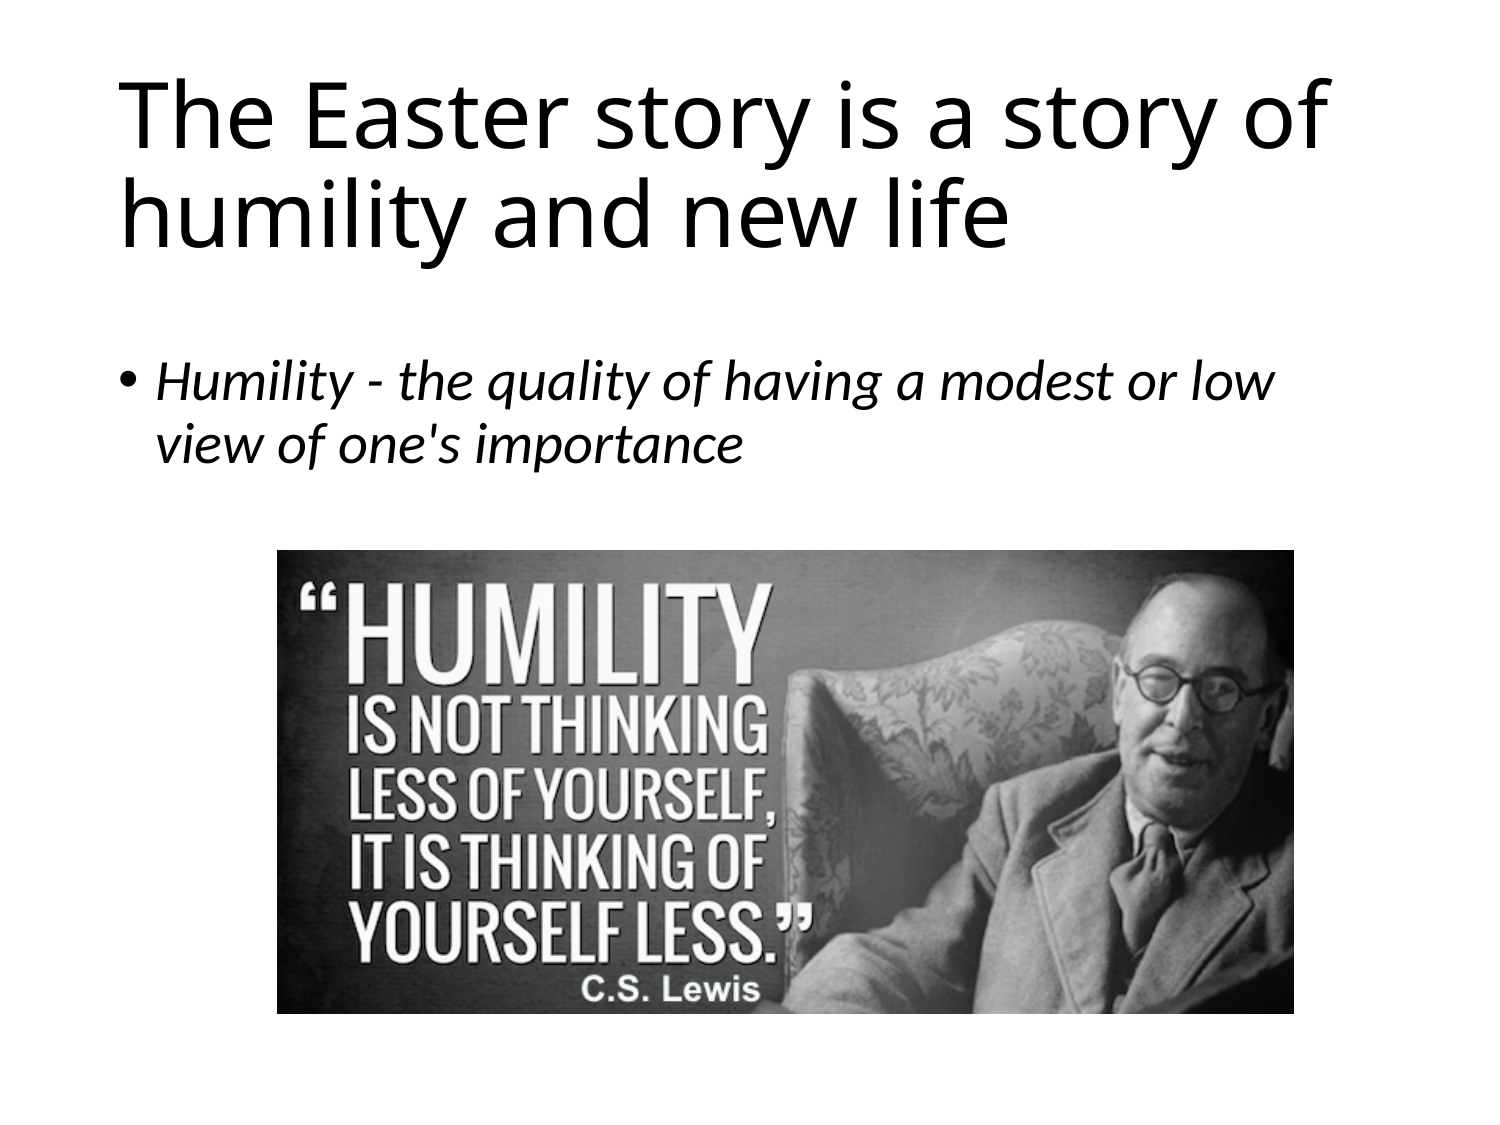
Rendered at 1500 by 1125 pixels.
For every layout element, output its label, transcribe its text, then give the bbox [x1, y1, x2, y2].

picture [277, 550, 1294, 1014]
title The Easter story is a story of humility and new life [103, 59, 1397, 278]
list Humility - the quality of having a modest or low view of one's importance [103, 342, 1397, 1014]
